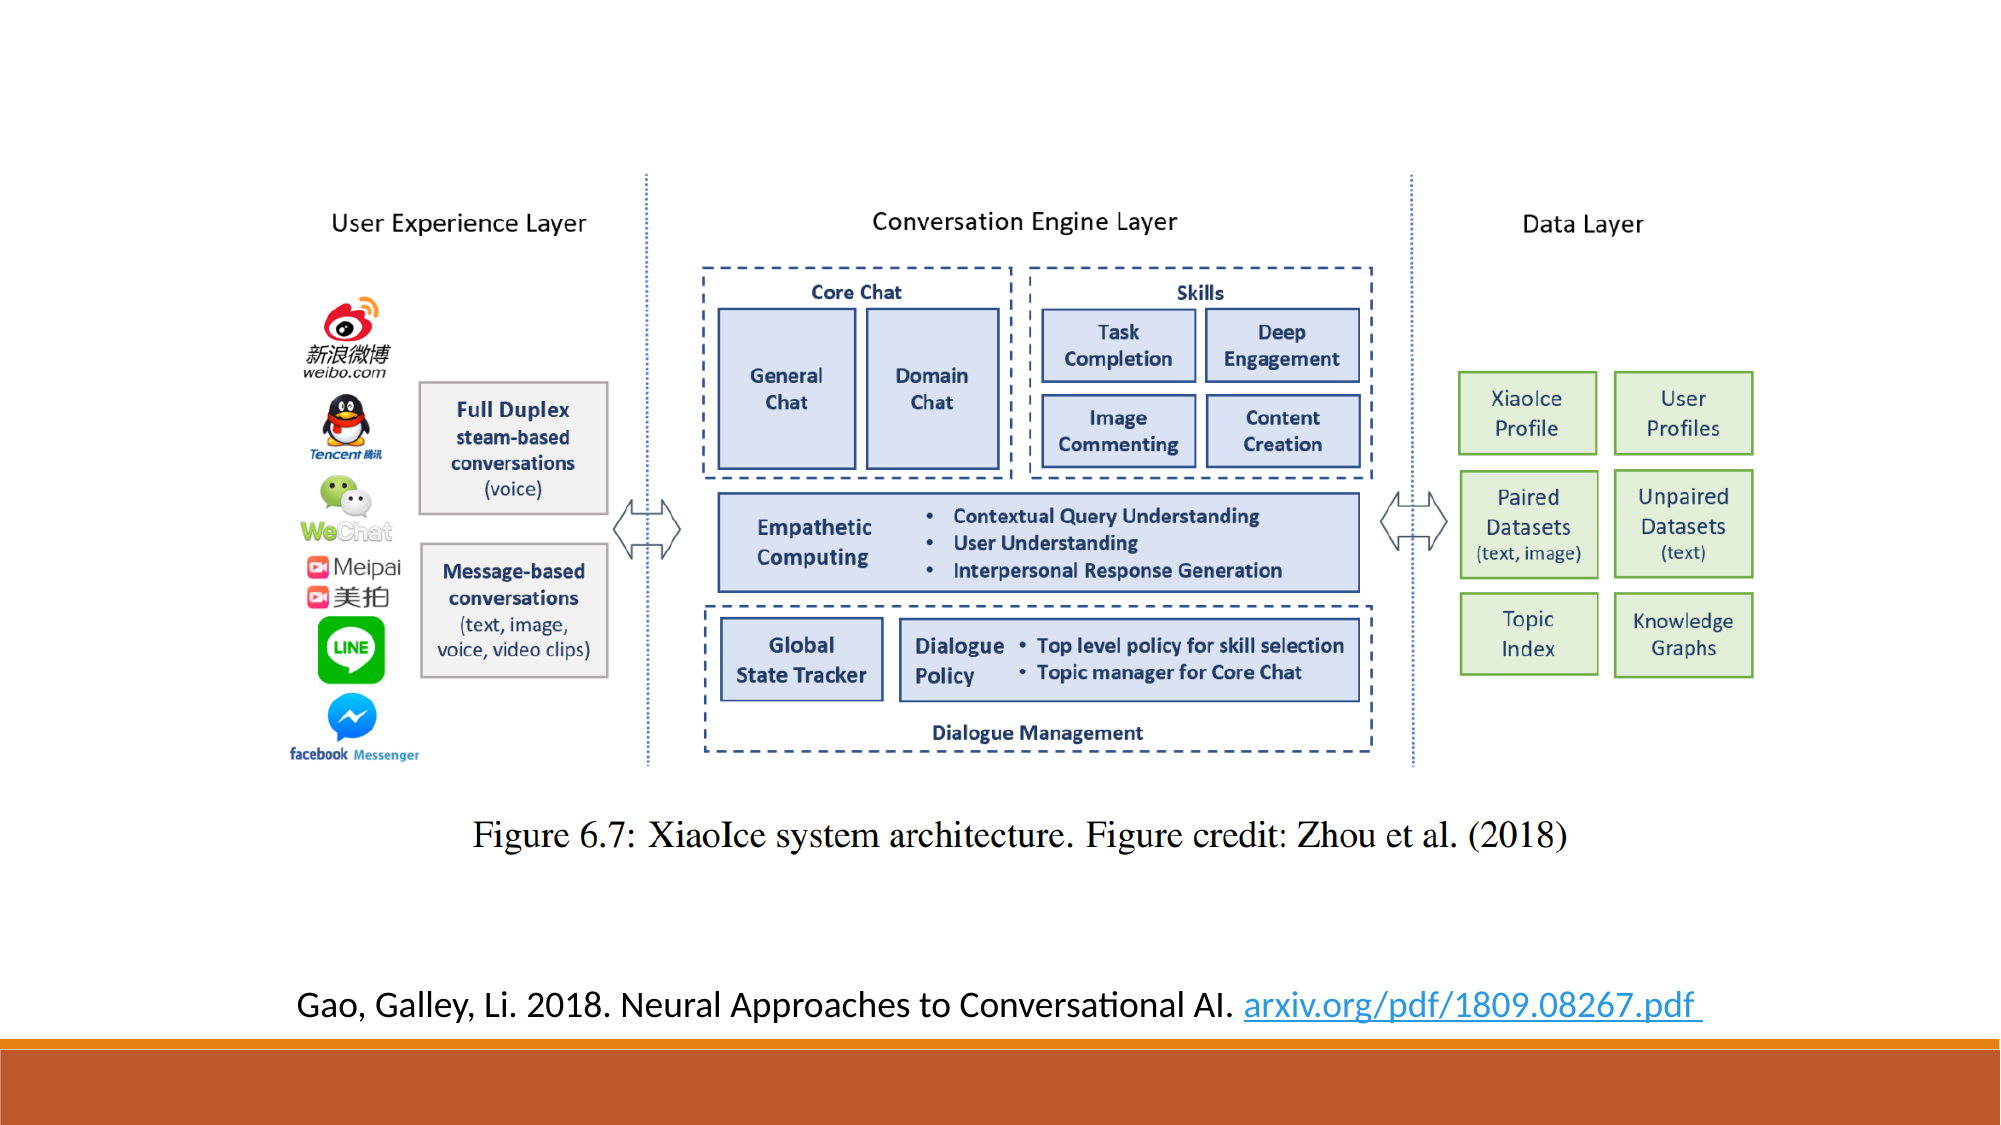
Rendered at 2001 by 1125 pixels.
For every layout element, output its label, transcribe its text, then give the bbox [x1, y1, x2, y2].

text_box Gao, Galley, Li. 2018. Neural Approaches to Conversational AI. arxiv.org/pdf/1809.08267.pdf [159, 972, 1841, 1033]
picture [252, 160, 1778, 866]
